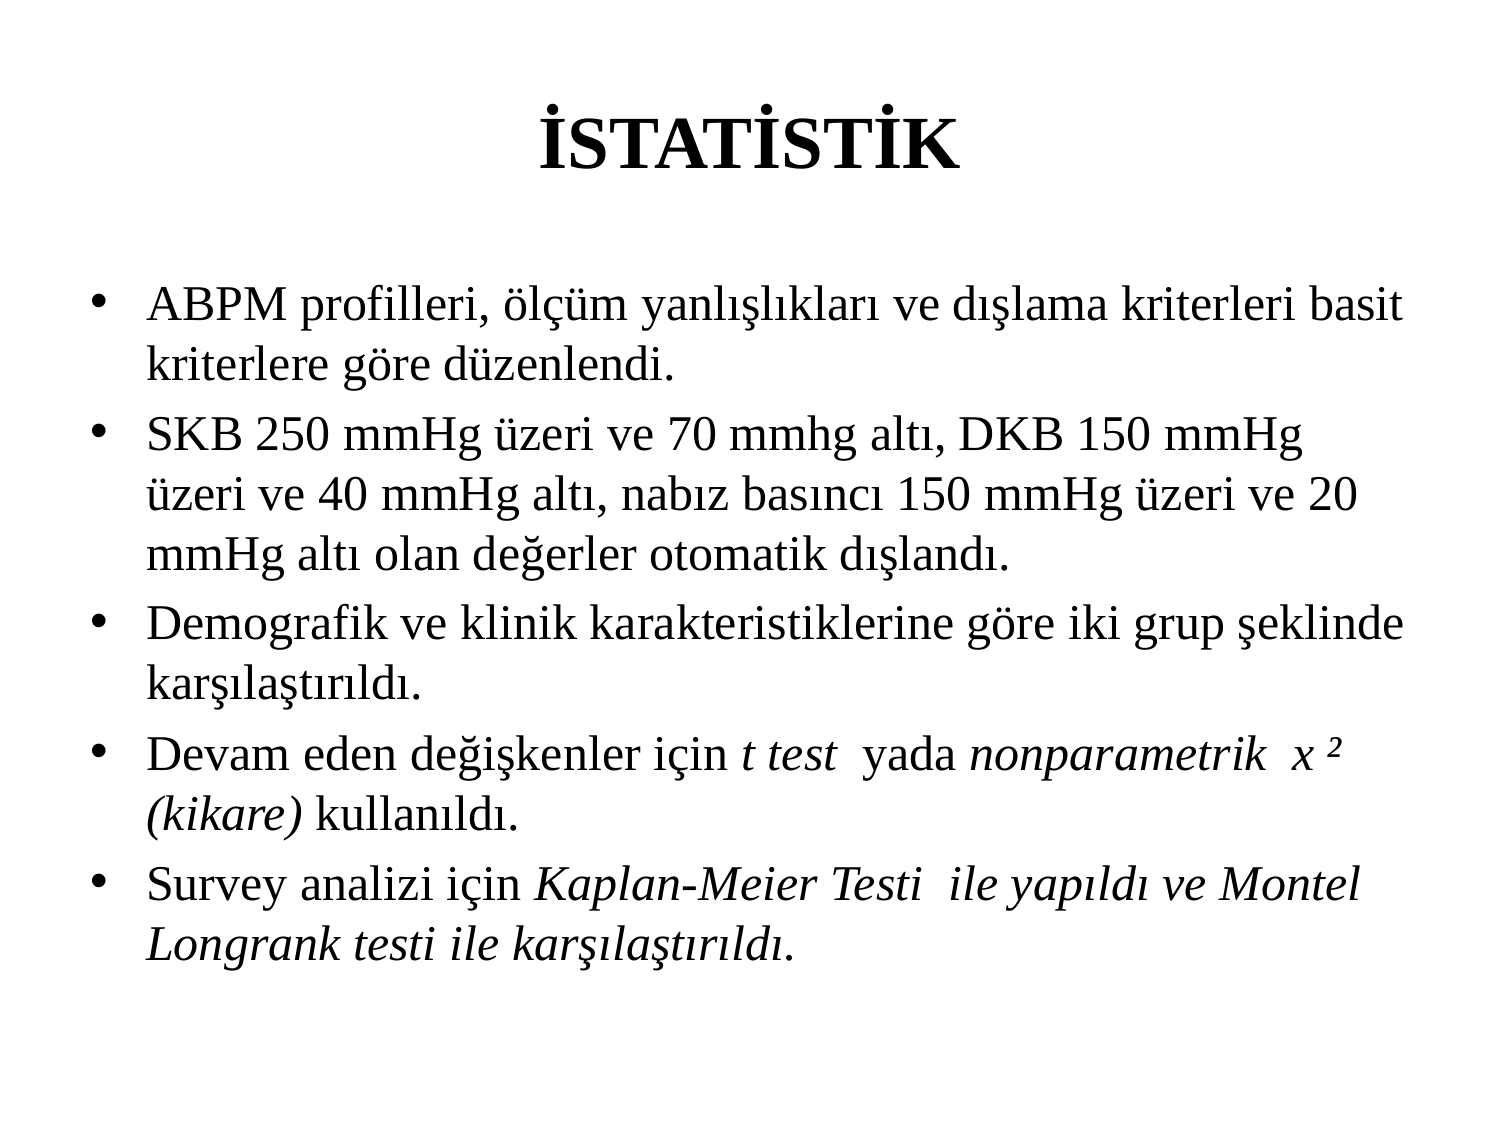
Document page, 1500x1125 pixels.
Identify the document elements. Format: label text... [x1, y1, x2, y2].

list ABPM profilleri, ölçüm yanlışlıkları ve dışlama kriterleri basit kriterlere göre düzenlendi. SKB 250 mmHg üzeri ve 70 mmhg altı, DKB 150 mmHg üzeri ve 40 mmHg altı, nabız basıncı 150 mmHg üzeri ve 20 mmHg altı olan değerler otomatik dışlandı. Demografik ve klinik karakteristiklerine göre iki grup şeklinde karşılaştırıldı. Devam eden değişkenler için t test yada nonparametrik x ² (kikare) kullanıldı. Survey analizi için Kaplan-Meier Testi ile yapıldı ve Montel Longrank testi ile karşılaştırıldı. [75, 262, 1425, 1005]
title İSTATİSTİK [75, 45, 1425, 233]
